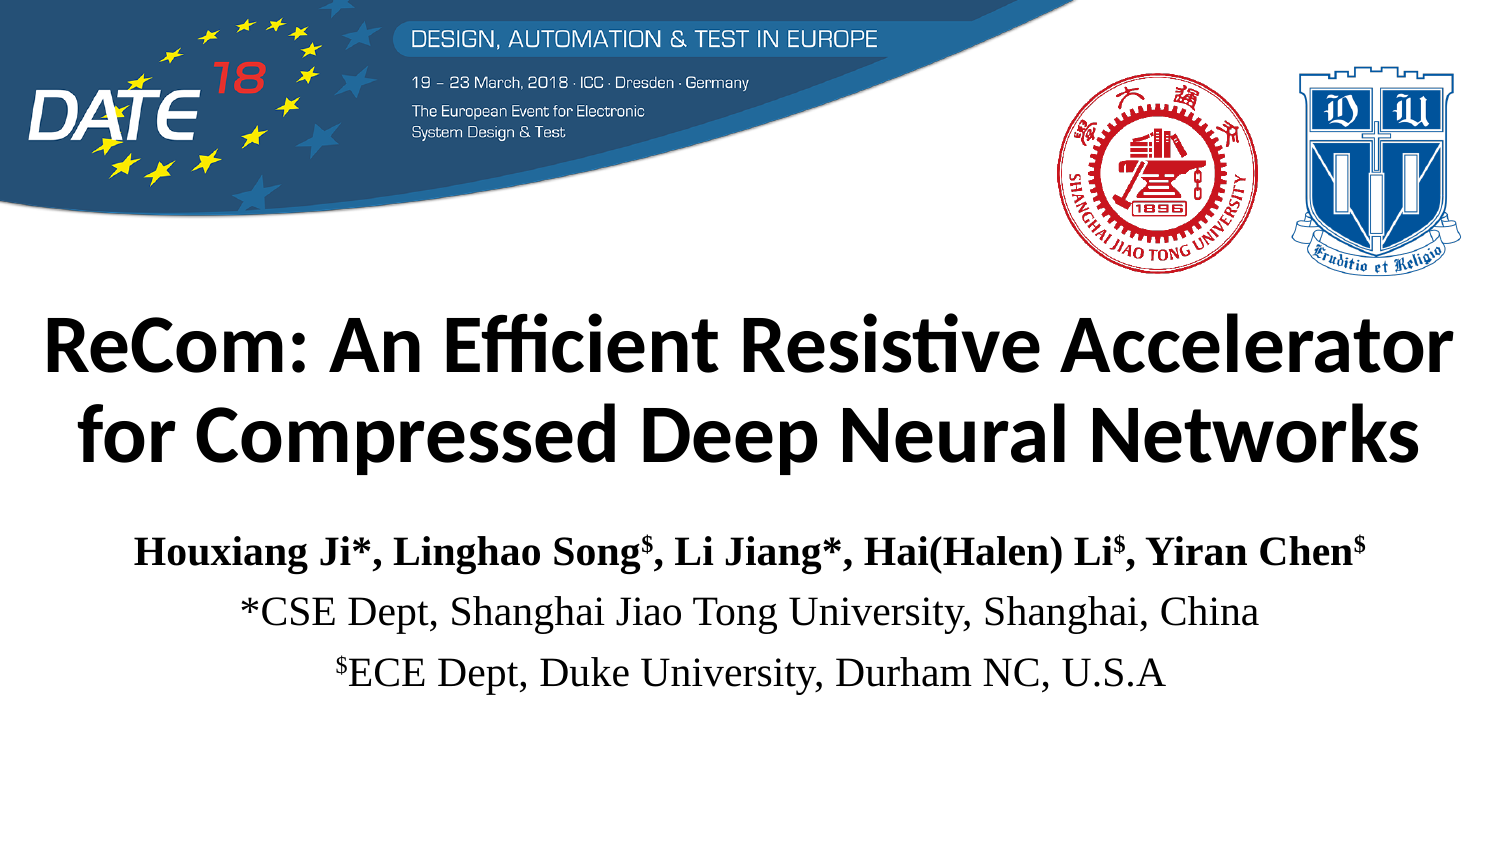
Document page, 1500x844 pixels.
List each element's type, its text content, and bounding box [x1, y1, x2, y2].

picture [1287, 58, 1464, 284]
title ReCom: An Efficient Resistive Accelerator for Compressed Deep Neural Networks [0, 292, 1500, 514]
picture [0, 0, 1270, 284]
list Houxiang Ji*, Linghao Song$, Li Jiang*, Hai(Halen) Li$, Yiran Chen$ *CSE Dept, Shanghai Jiao Tong University, Shanghai, China $ECE Dept, Duke University, Durham NC, U.S.A [0, 521, 1500, 718]
